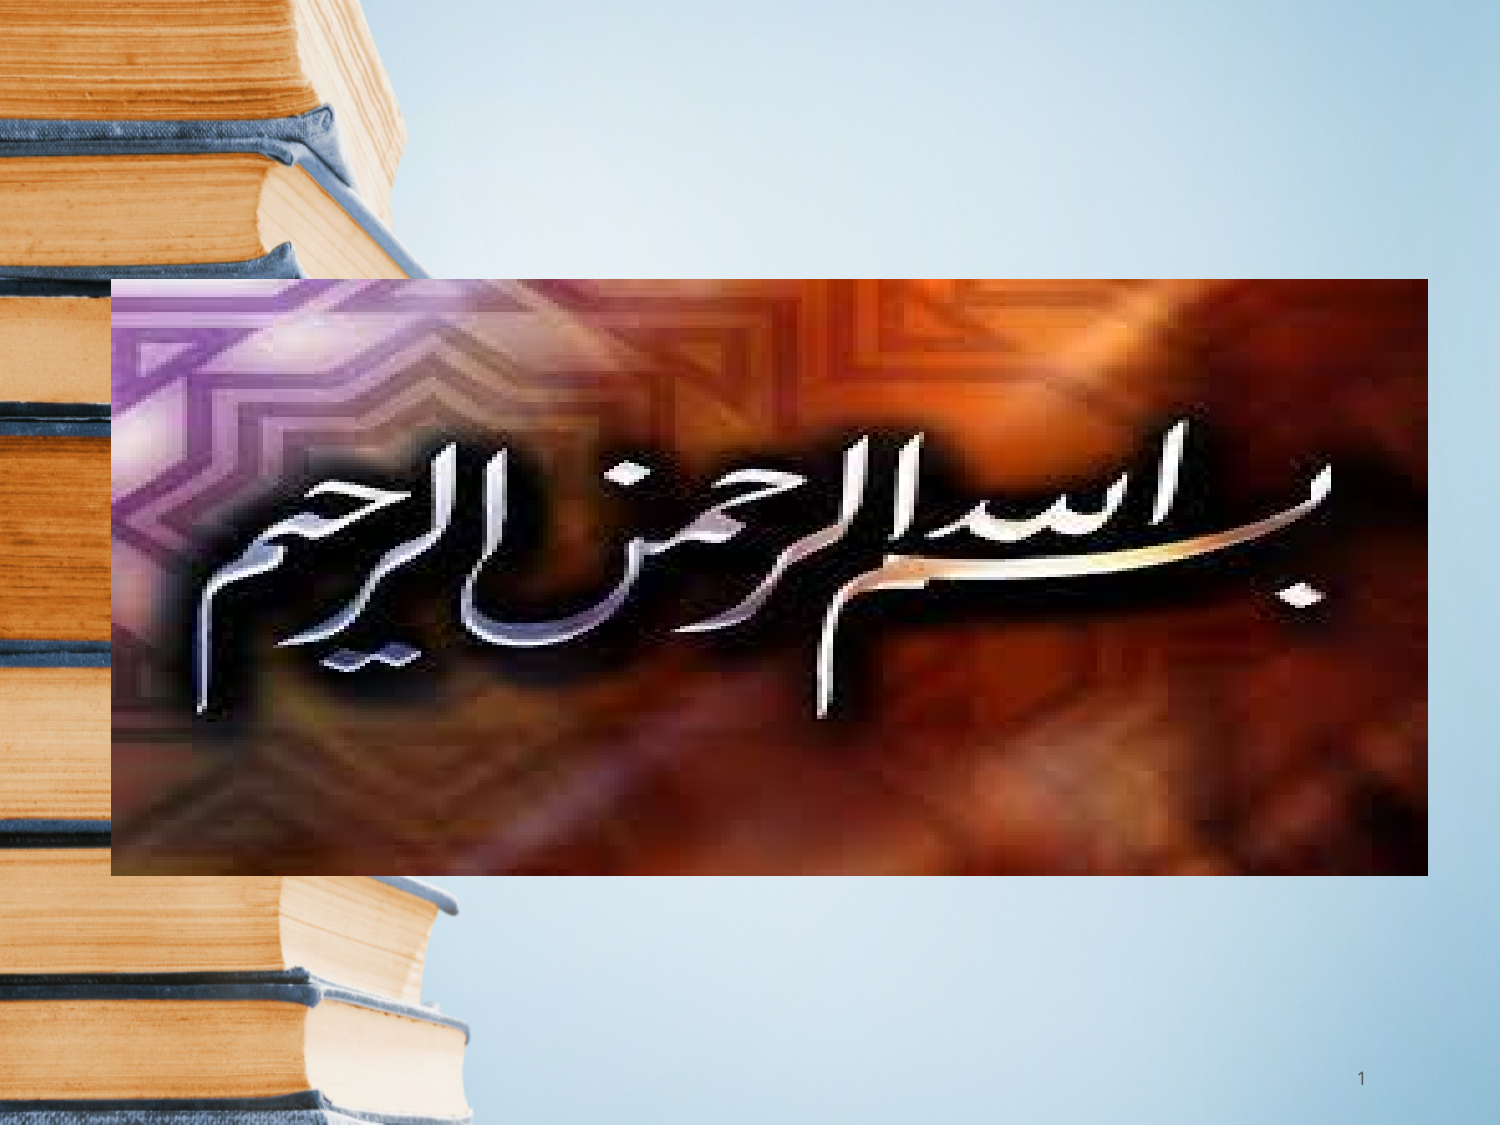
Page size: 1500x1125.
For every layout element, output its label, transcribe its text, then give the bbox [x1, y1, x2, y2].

slide_number 1 [1251, 1050, 1388, 1103]
picture [0, 0, 1500, 1125]
